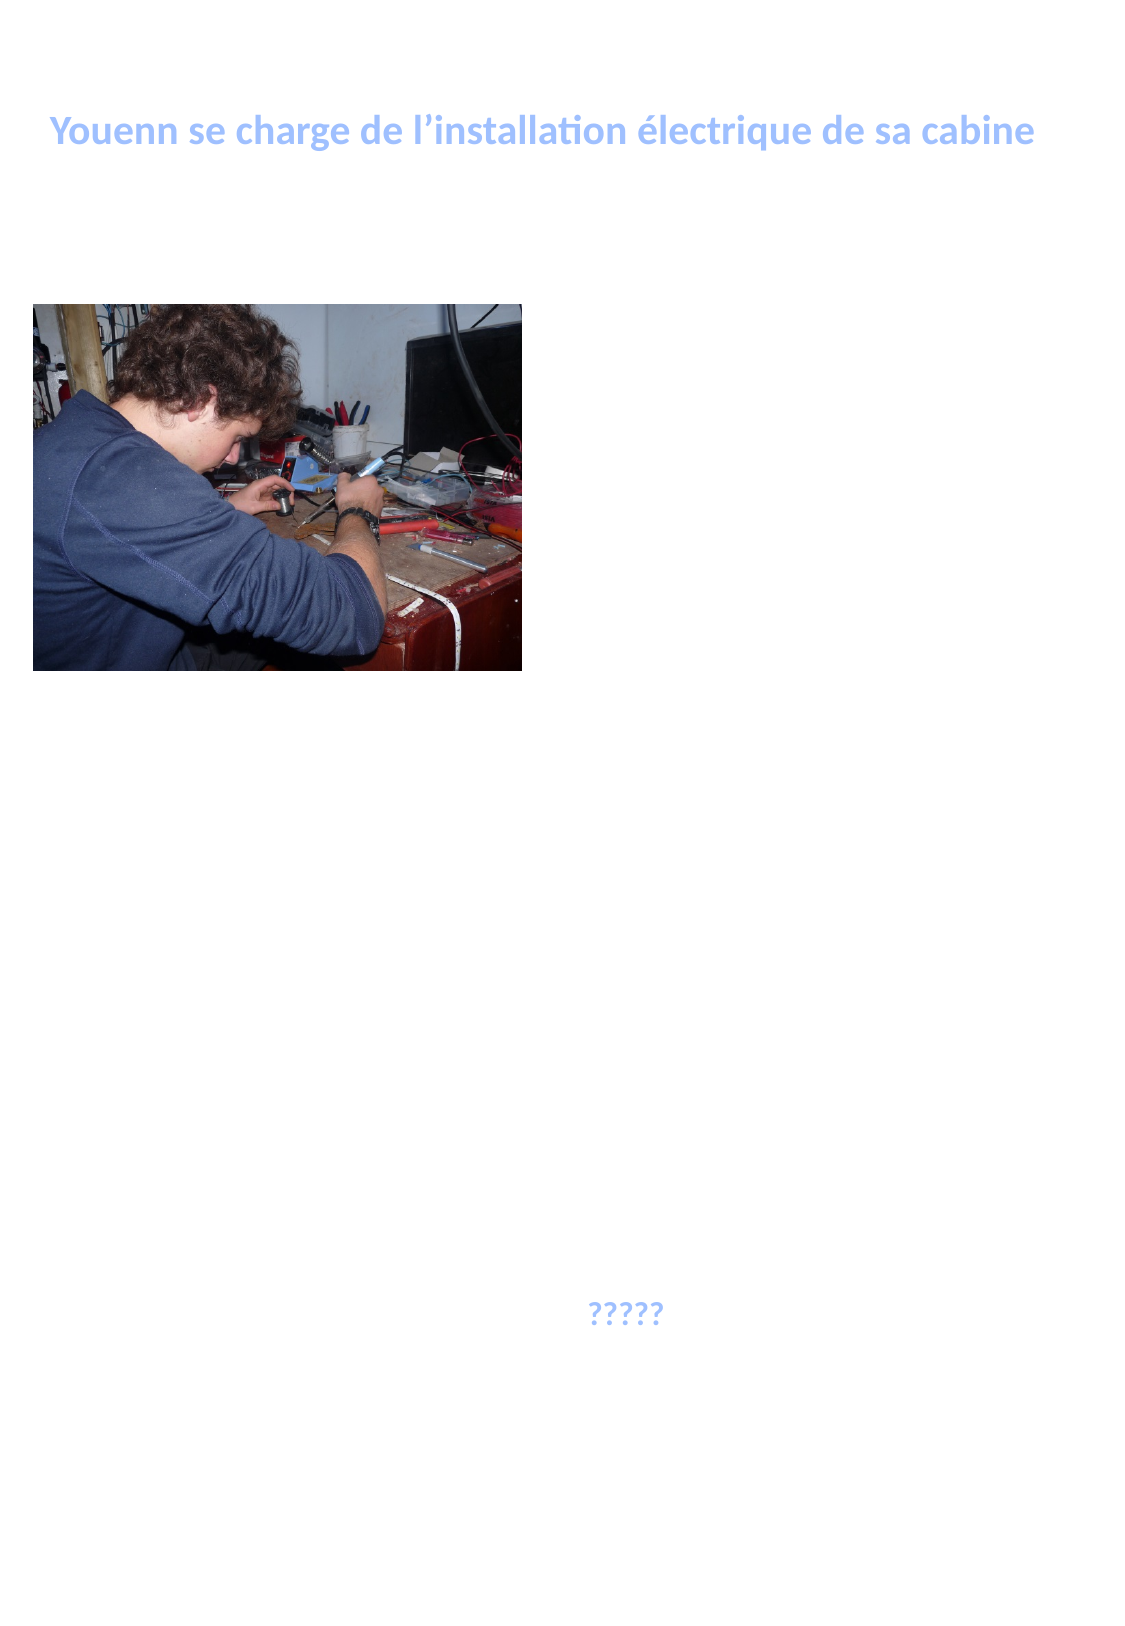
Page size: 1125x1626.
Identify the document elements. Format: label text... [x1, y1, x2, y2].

picture [33, 304, 522, 671]
text_box Youenn se charge de l’installation électrique de sa cabine [34, 95, 1052, 161]
text_box ????? [338, 1284, 914, 1340]
